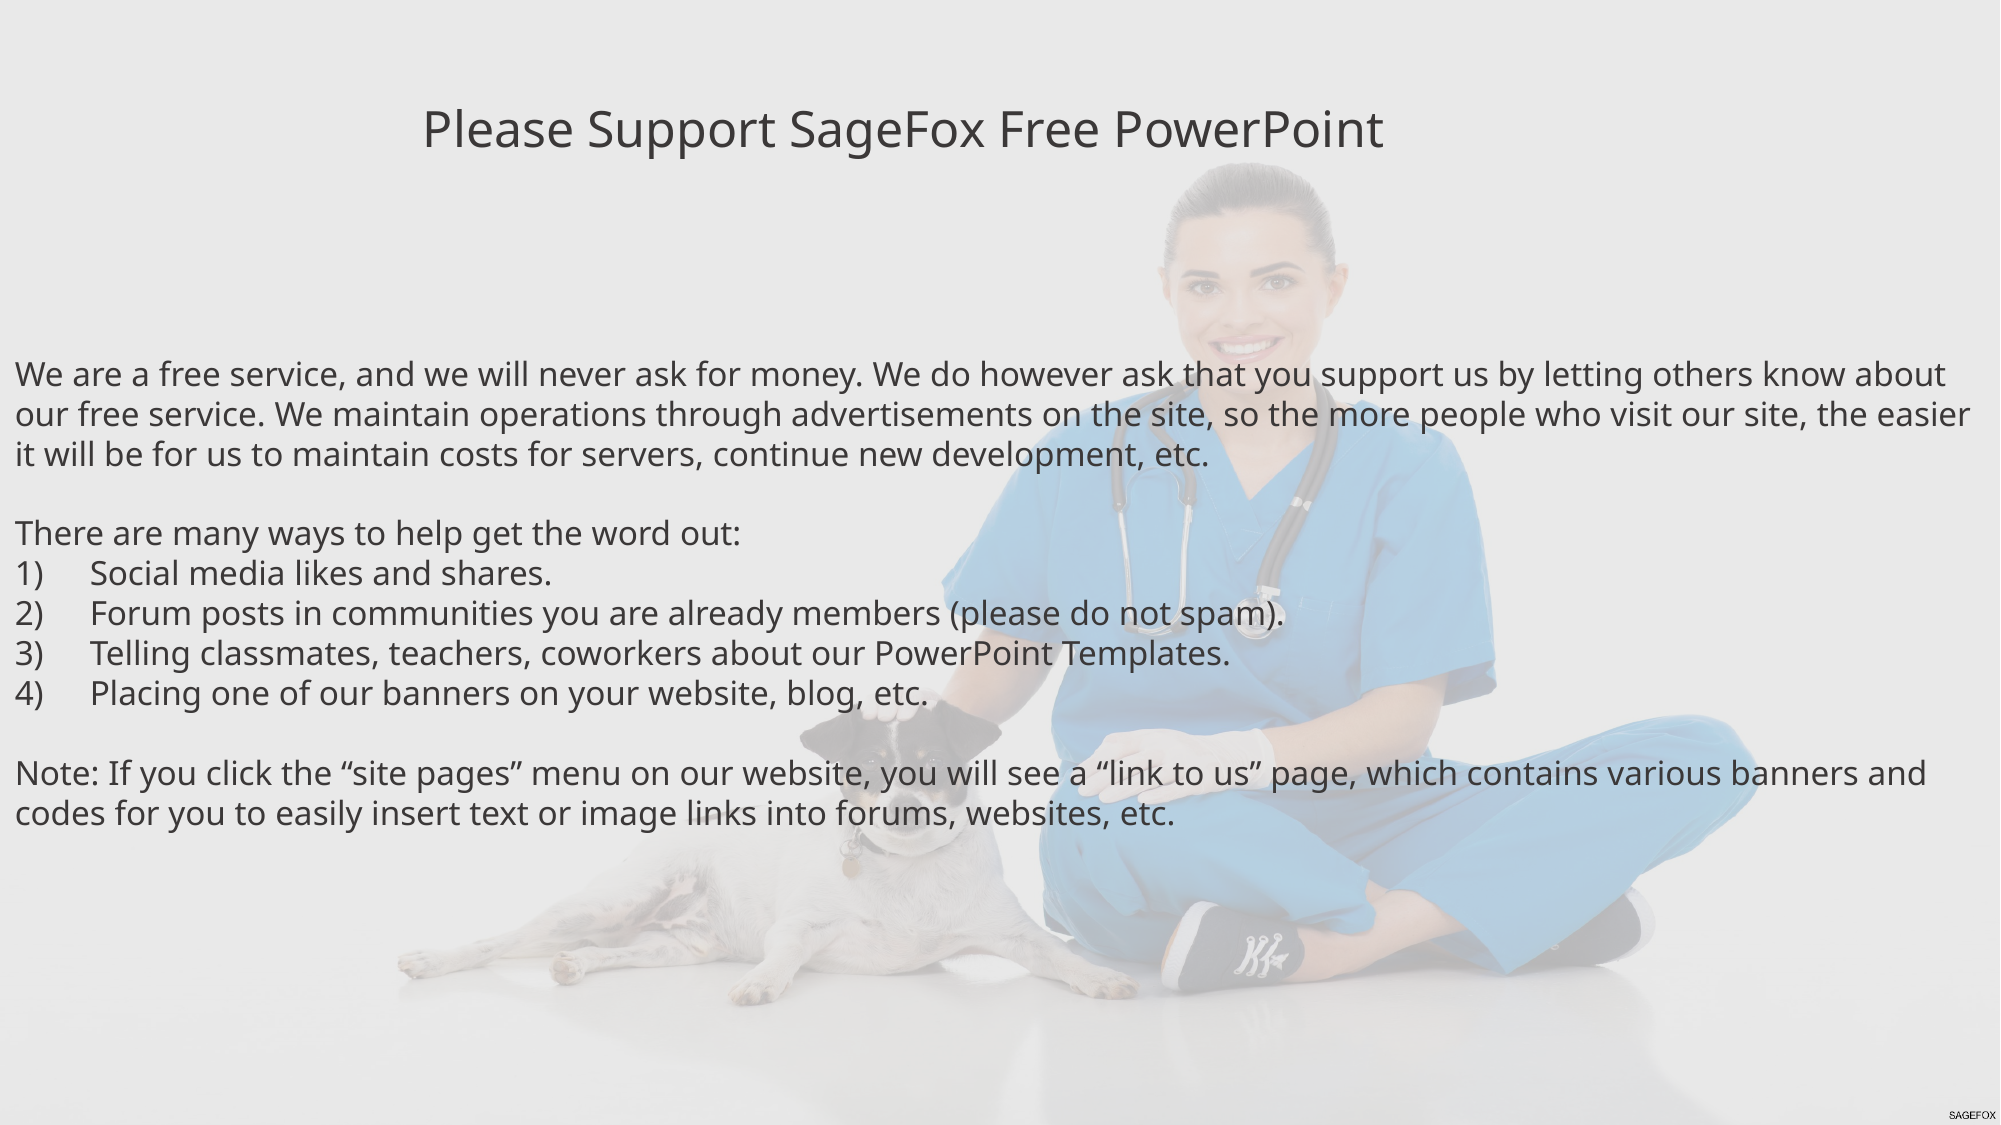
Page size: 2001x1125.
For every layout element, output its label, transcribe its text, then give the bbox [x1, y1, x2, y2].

title Please Support SageFox Free PowerPoint [363, 72, 1444, 190]
text_box We are a free service, and we will never ask for money. We do however ask that you support us by letting others know about our free service. We maintain operations through advertisements on the site, so the more people who visit our site, the easier it will be for us to maintain costs for servers, continue new development, etc. There are many ways to help get the word out: Social media likes and shares. Forum posts in communities you are already members (please do not spam). Telling classmates, teachers, coworkers about our PowerPoint Templates. Placing one of our banners on your website, blog, etc. Note: If you click the “site pages” menu on our website, you will see a “link to us” page, which contains various banners and codes for you to easily insert text or image links into forums, websites, etc. [0, 0, 2000, 1125]
